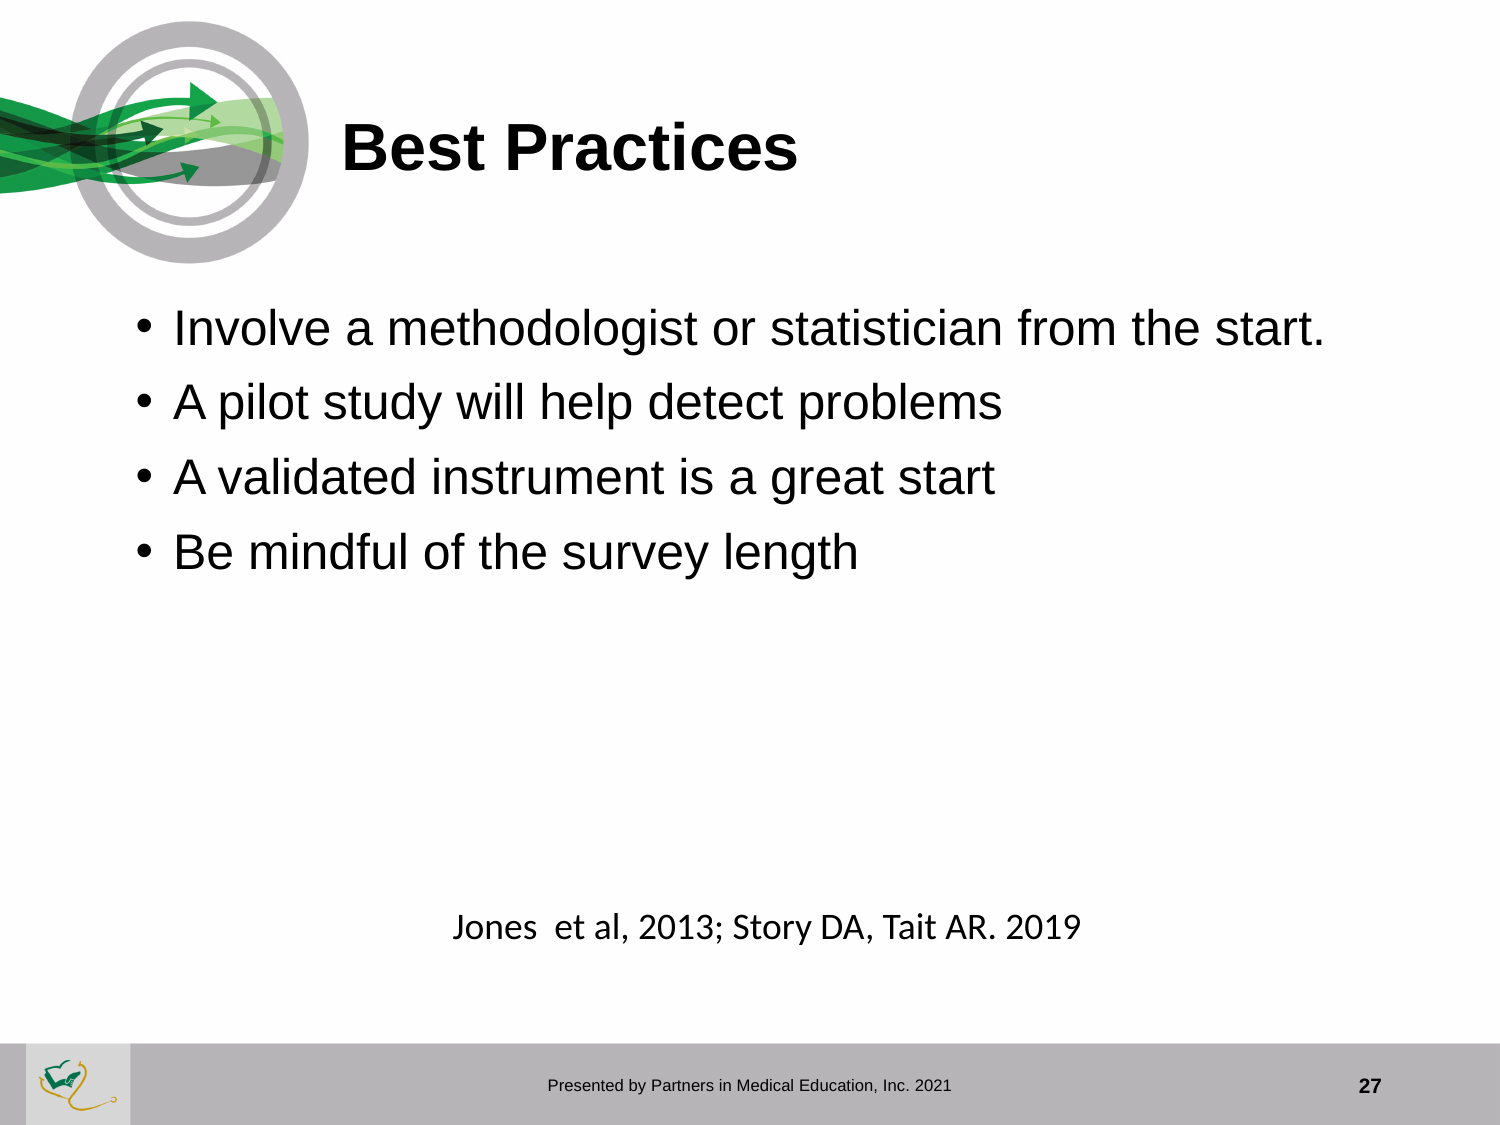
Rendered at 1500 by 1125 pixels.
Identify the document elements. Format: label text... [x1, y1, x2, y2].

slide_number 27 [1059, 1055, 1397, 1116]
list Involve a methodologist or statistician from the start. A pilot study will help detect problems A validated instrument is a great start Be mindful of the survey length Jones et al, 2013; Story DA, Tait AR. 2019 [120, 286, 1415, 505]
title Best Practices [326, 40, 1397, 258]
footer Presented by Partners in Medical Education, Inc. 2021 [496, 1055, 1004, 1116]
picture [0, 0, 1500, 1125]
